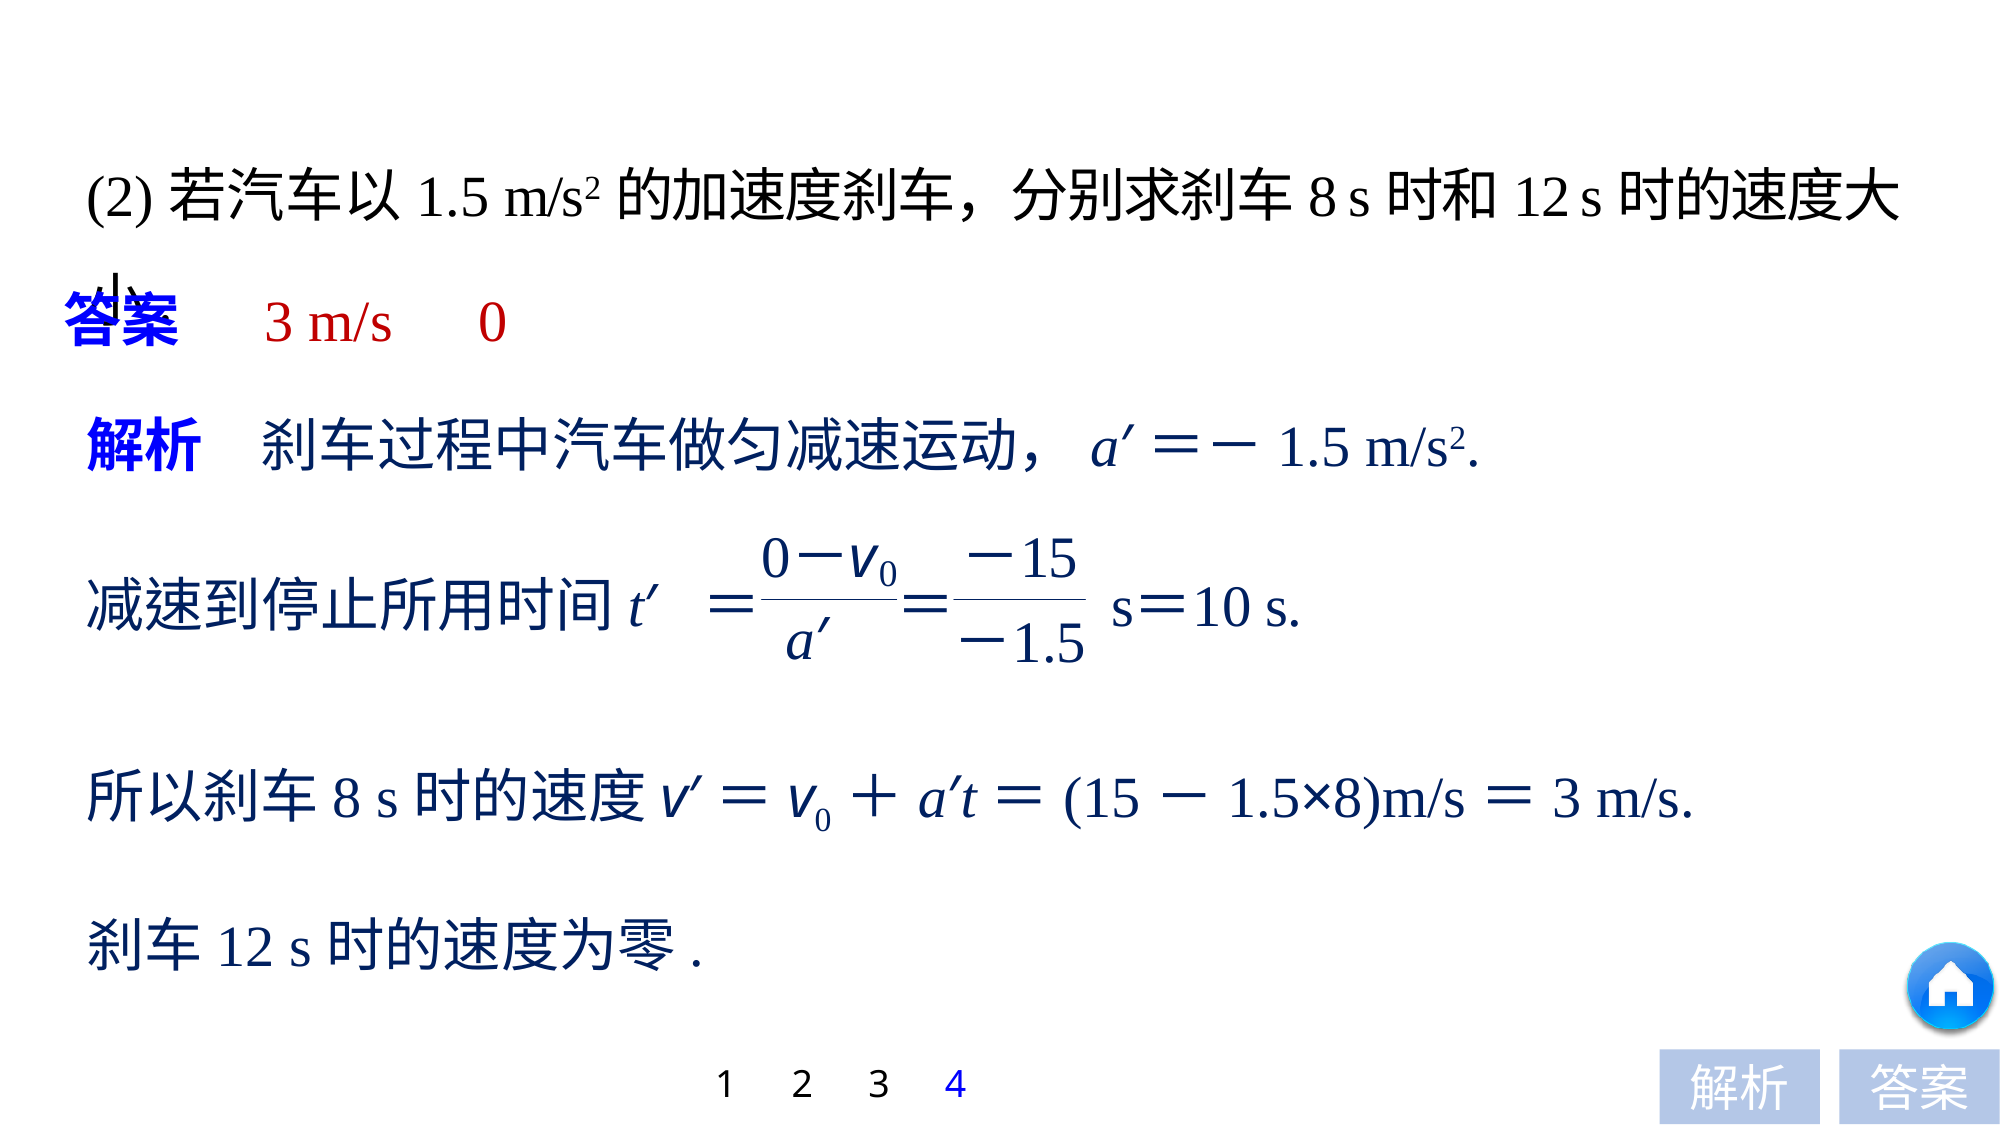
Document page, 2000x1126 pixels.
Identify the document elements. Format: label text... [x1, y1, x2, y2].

text_box 答案 [1839, 1049, 2000, 1125]
text_box 答案 3 m/s 0 [48, 240, 523, 361]
text_box 4 [923, 1035, 988, 1126]
text_box 所以刹车8 s时的速度v′＝v0＋a′t＝(15－1.5×8)m/s＝3 m/s. 刹车12 s时的速度为零. [66, 669, 1920, 989]
text_box 3 [846, 1035, 912, 1126]
text_box 2 [770, 1035, 835, 1126]
picture [1900, 940, 2000, 1040]
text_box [85, 503, 1425, 729]
text_box (2)若汽车以1.5 m/s2的加速度刹车，分别求刹车8 s时和12 s时的速度大小. [66, 113, 1920, 344]
text_box 解析 [1659, 1049, 1820, 1125]
text_box 1 [693, 1035, 759, 1126]
text_box 解析 刹车过程中汽车做匀减速运动，a′＝－1.5 m/s2. [66, 363, 1920, 489]
